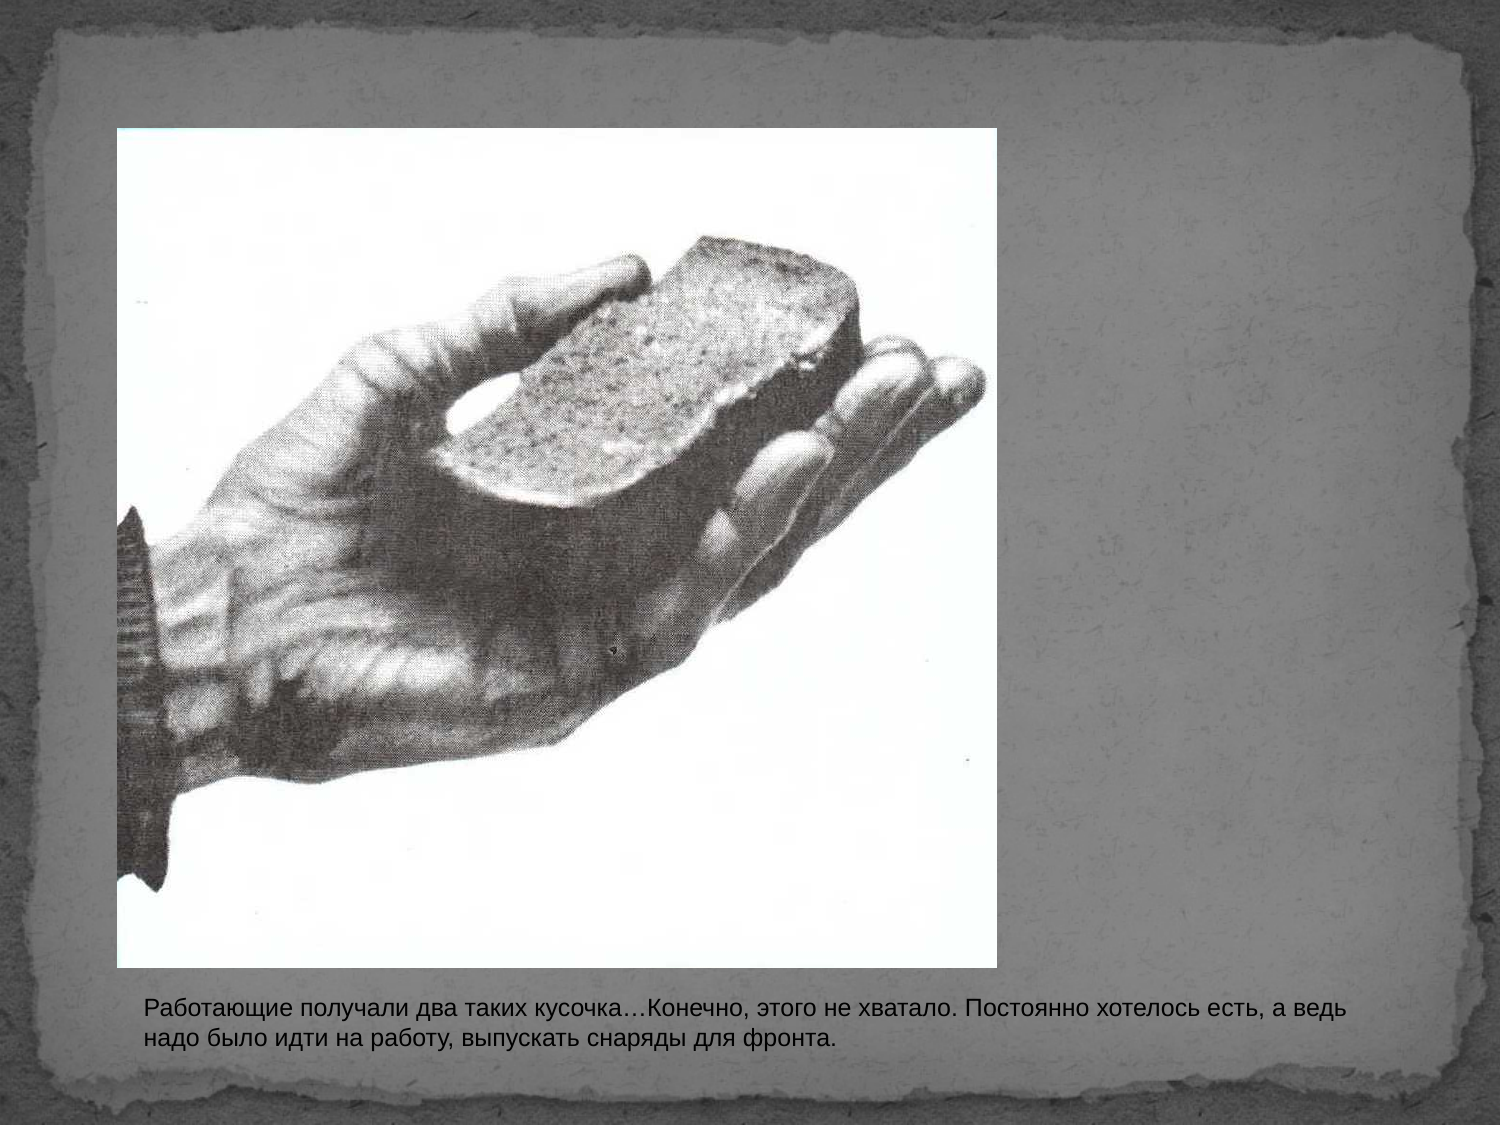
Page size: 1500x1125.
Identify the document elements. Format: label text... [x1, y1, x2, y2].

text_box Работающие получали два таких кусочка…Конечно, этого не хватало. Постоянно хотелось есть, а ведь надо было идти на работу, выпускать снаряды для фронта. [128, 984, 1395, 1094]
picture [116, 128, 997, 969]
